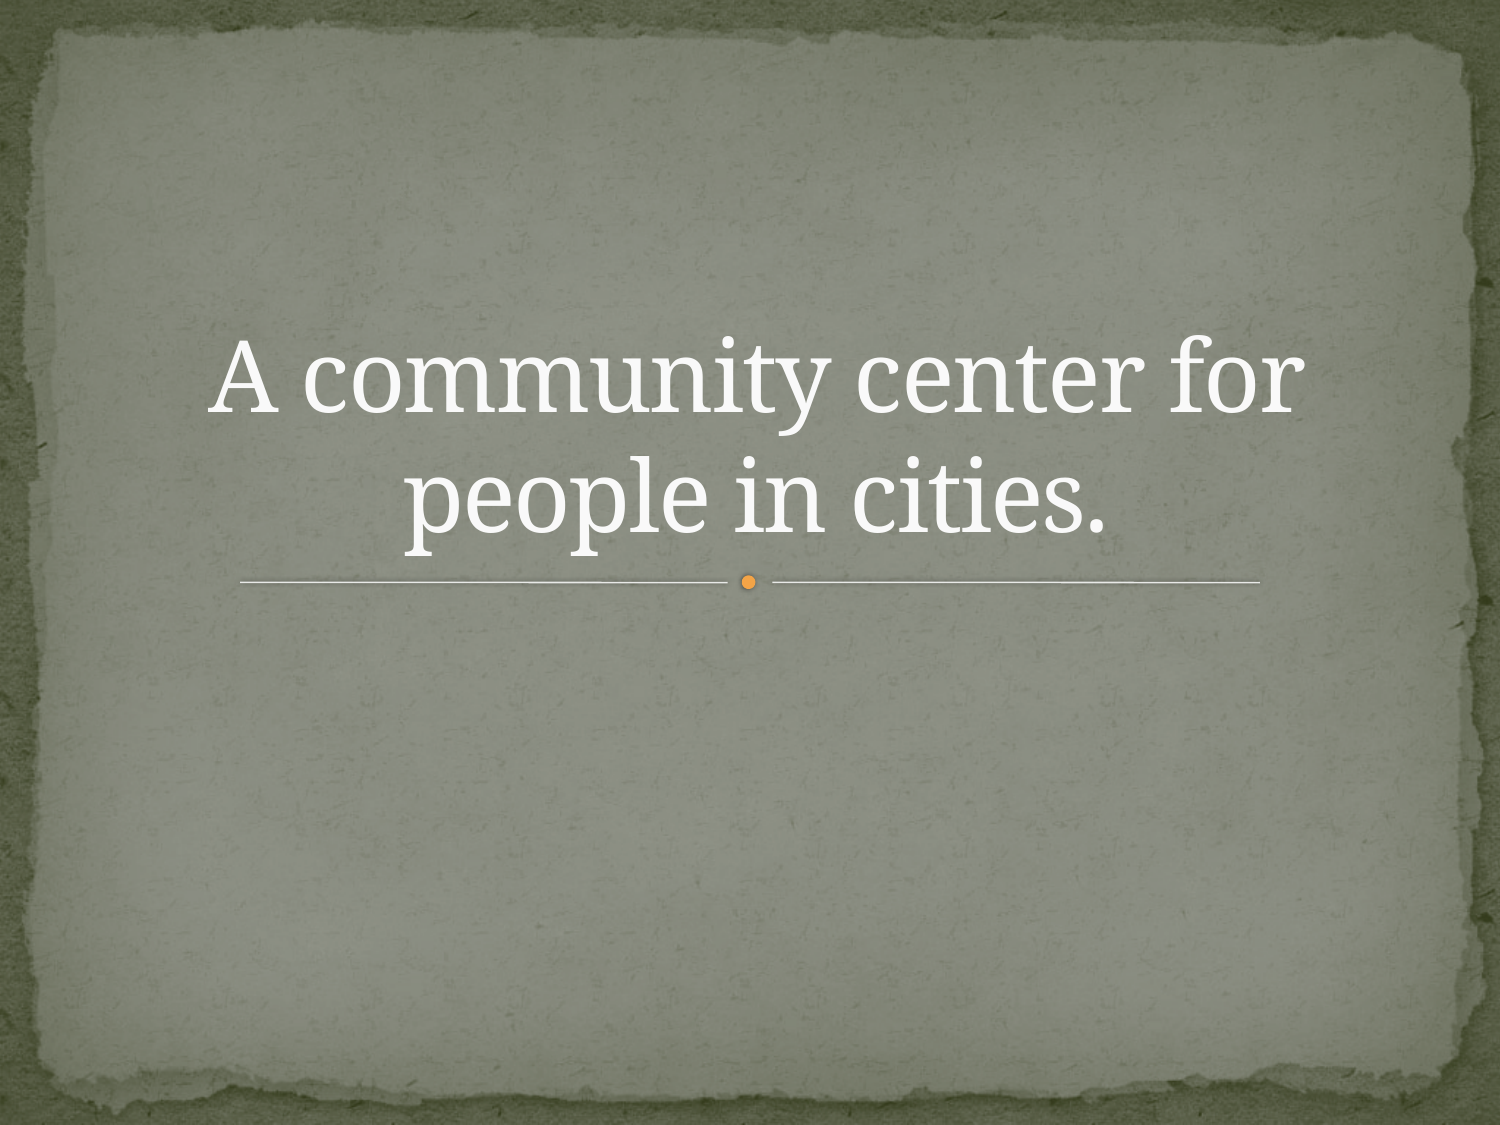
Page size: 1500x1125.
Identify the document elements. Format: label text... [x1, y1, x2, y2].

title A community center for people in cities. [74, 235, 1438, 561]
